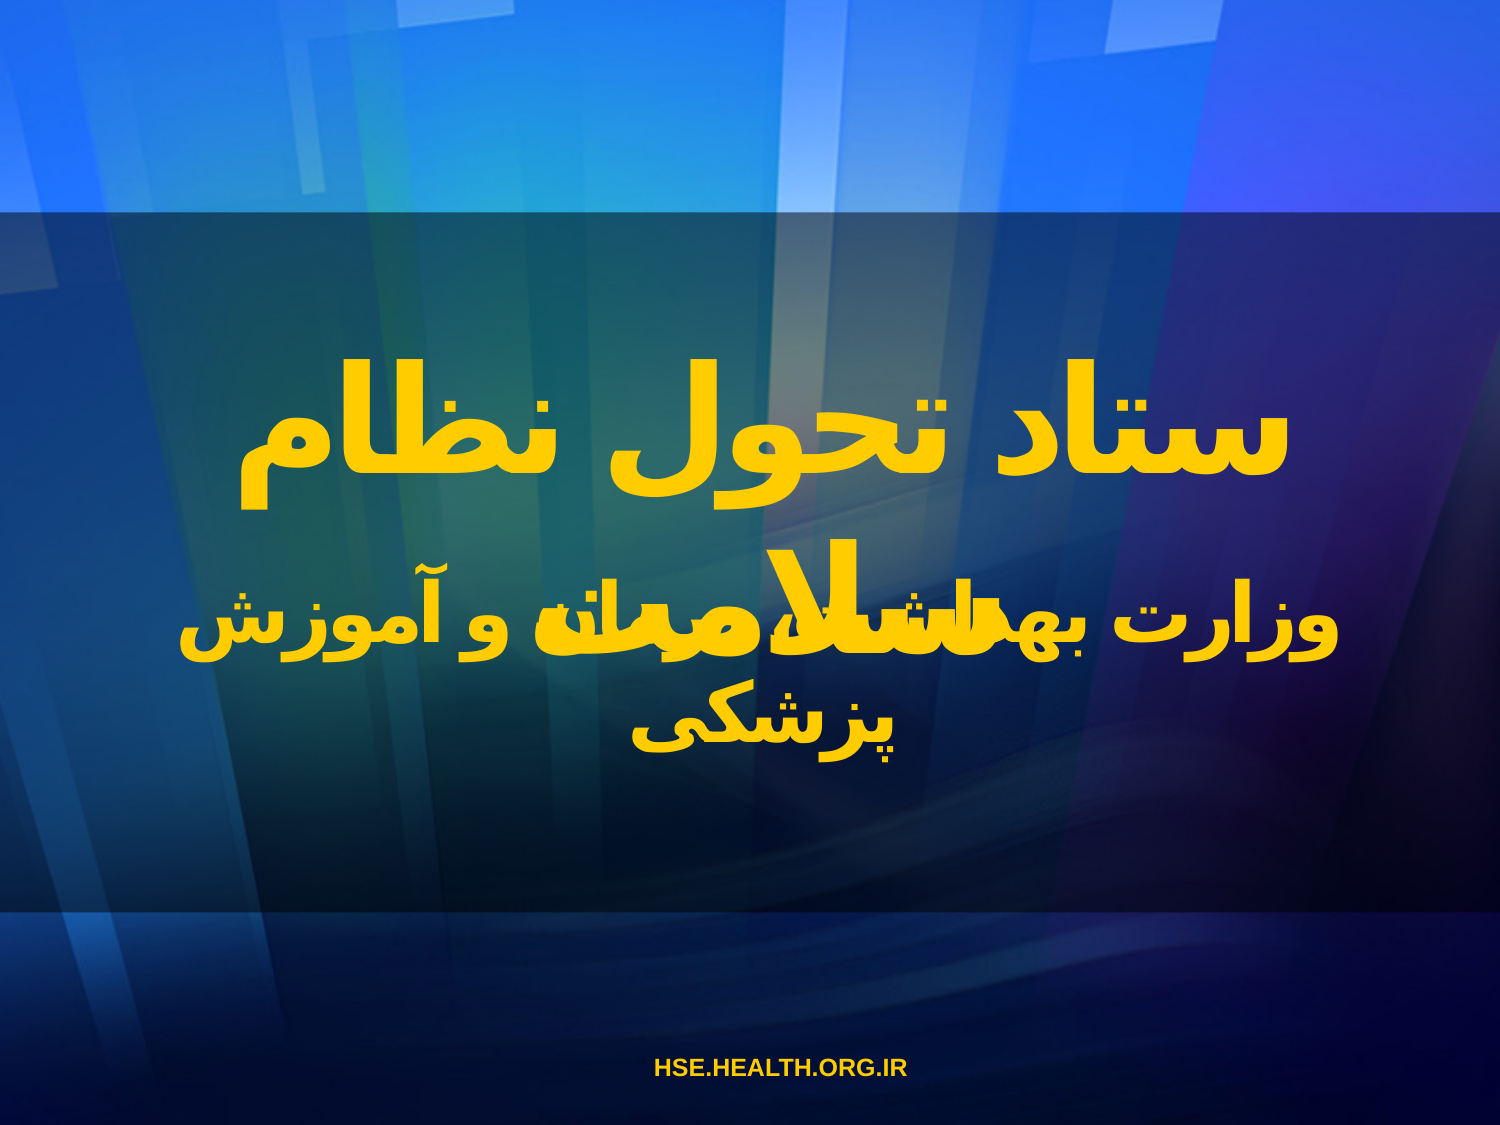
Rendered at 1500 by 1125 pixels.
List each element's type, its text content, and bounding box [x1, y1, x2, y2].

text_box وزارت بهداشت، درمان و آموزش پزشکی [161, 552, 1366, 767]
text_box HSE.HEALTH.ORG.IR [387, 1043, 1175, 1089]
text_box ستاد تحول نظام سلامت [169, 316, 1373, 692]
picture [0, 0, 1500, 1125]
